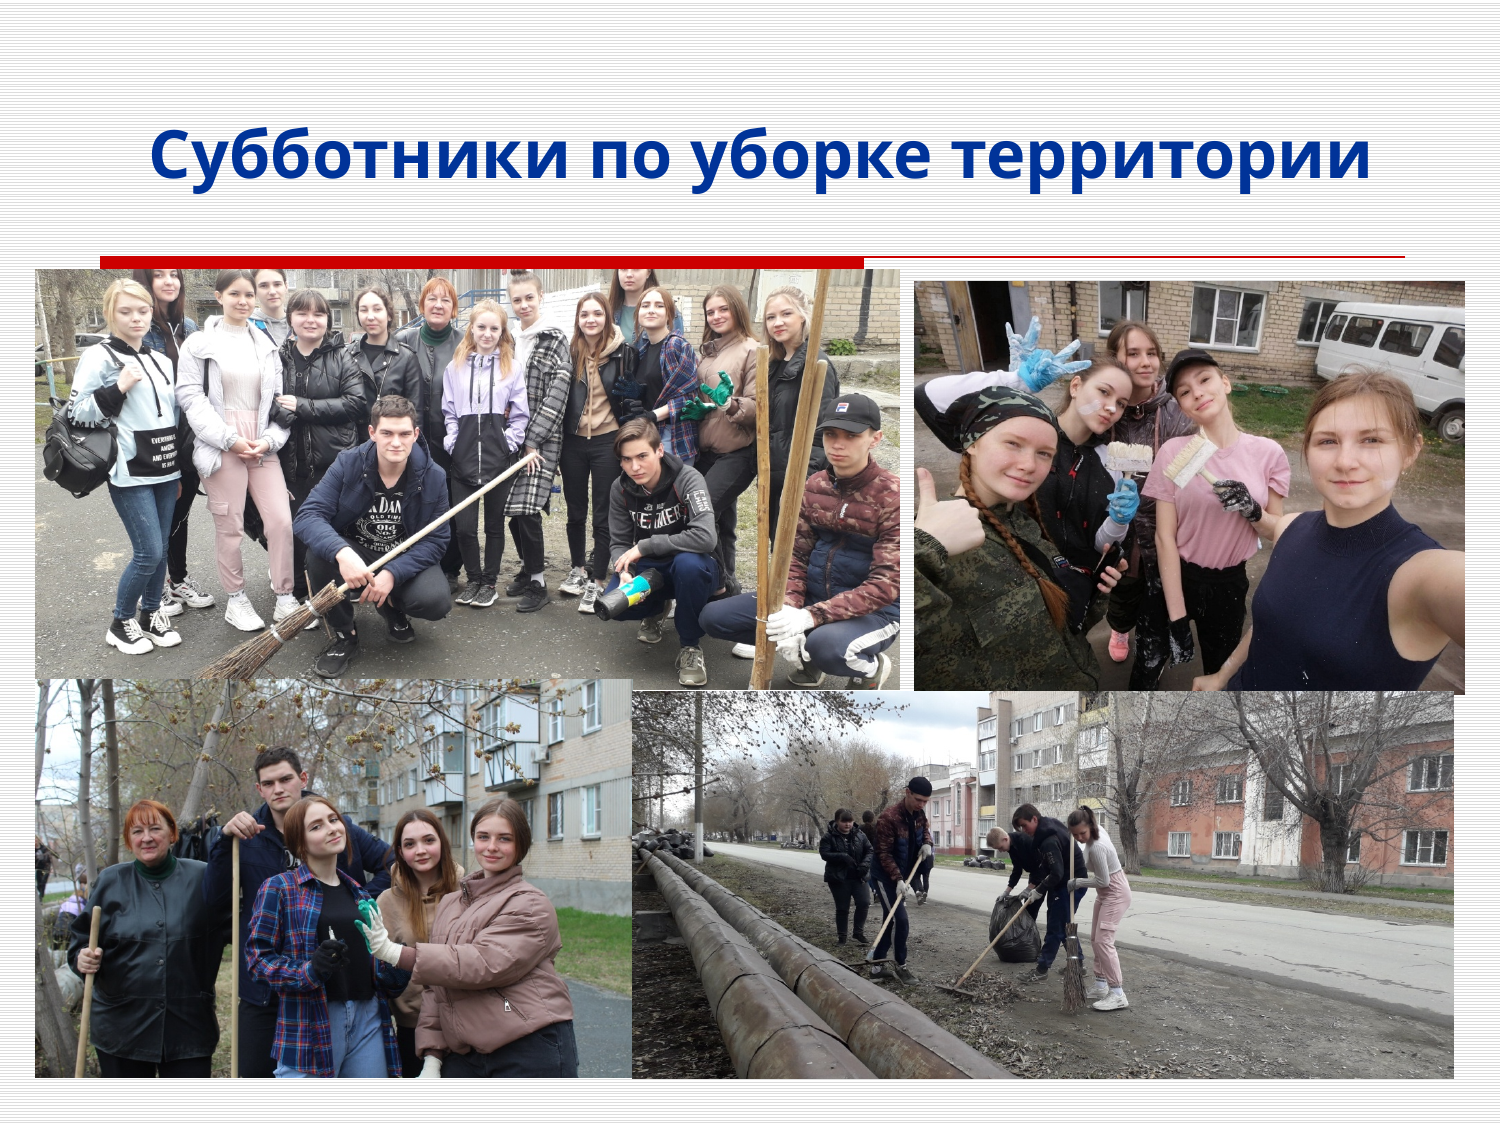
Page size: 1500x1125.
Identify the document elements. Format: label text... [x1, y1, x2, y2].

title Субботники по уборке территории [105, 0, 1419, 200]
picture [34, 269, 1466, 1079]
slide_number 18 [1074, 1092, 1401, 1103]
